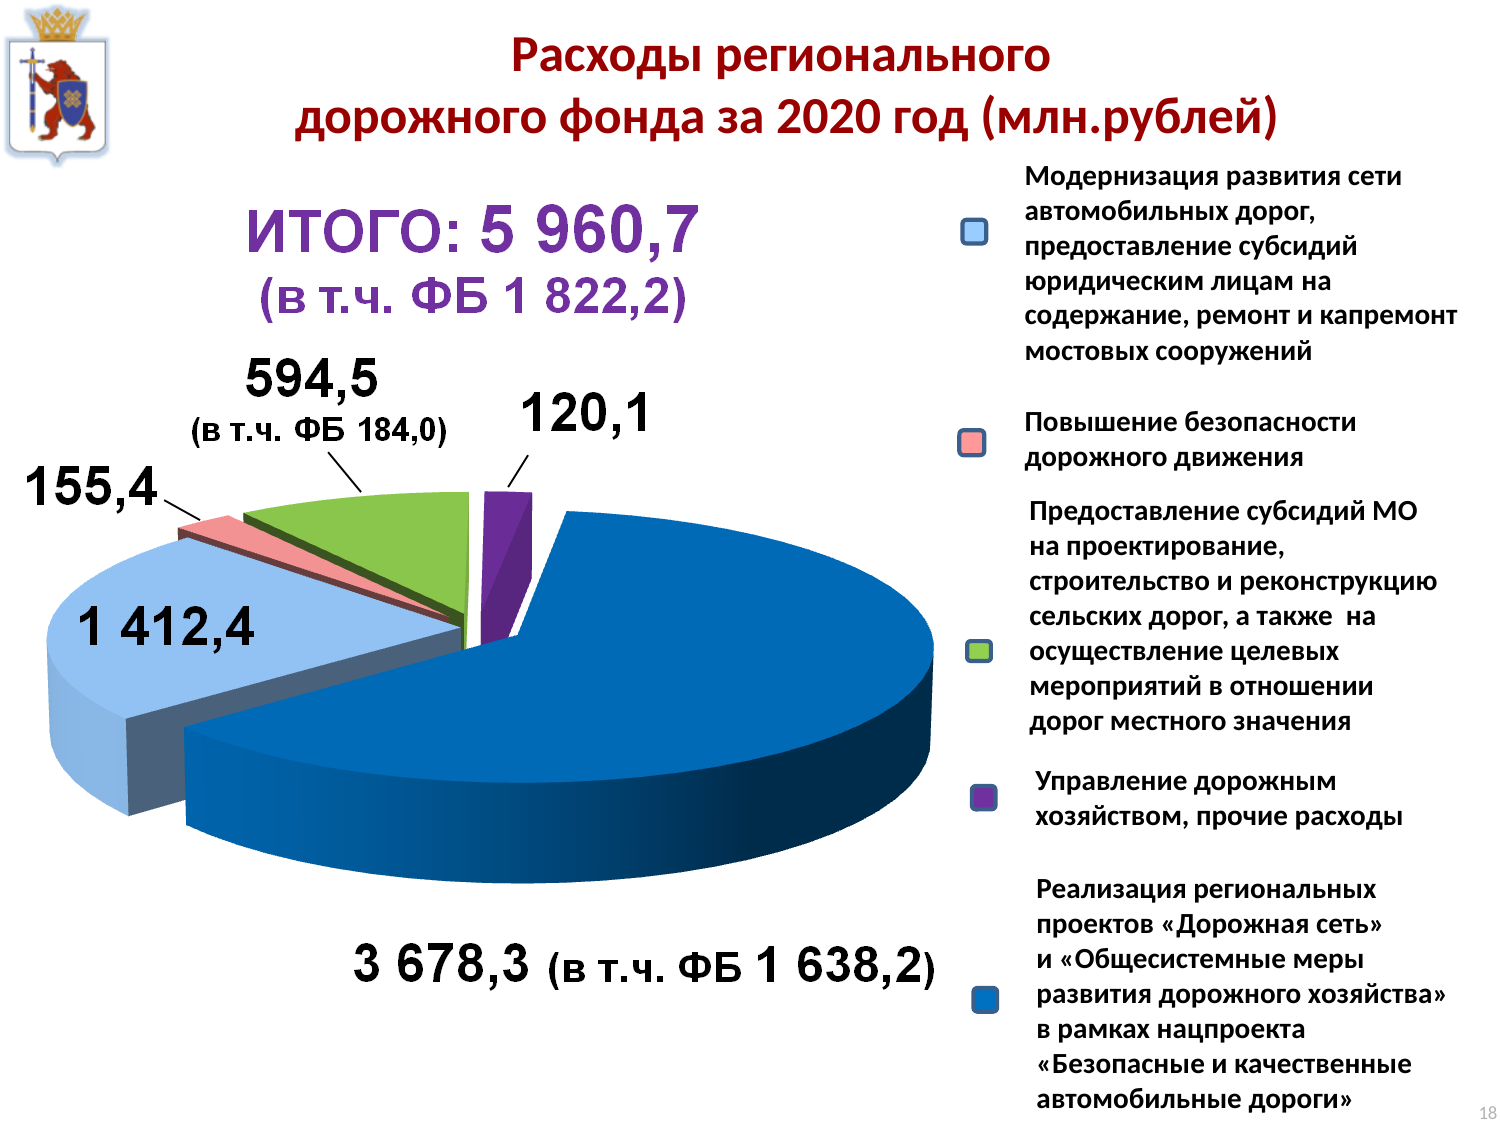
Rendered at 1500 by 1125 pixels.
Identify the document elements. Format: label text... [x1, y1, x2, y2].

text_box Управление дорожным хозяйством, прочие расходы [1020, 753, 1482, 839]
text_box Модернизация развития сети автомобильных дорог, предоставление субсидий юридическим лицам на содержание, ремонт и капремонт мостовых сооружений [1009, 148, 1500, 374]
text_box [966, 639, 993, 664]
text_box [971, 985, 1000, 1014]
text_box Предоставление субсидий МО на проектирование, строительство и реконструкцию сельских дорог, а также на осуществление целевых мероприятий в отношении дорог местного значения [1014, 484, 1464, 744]
text_box [966, 217, 989, 246]
title Расходы регионального дорожного фонда за 2020 год (млн.рублей) [112, 11, 1463, 152]
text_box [0, 92, 963, 1125]
text_box Повышение безопасности дорожного движения [1009, 395, 1500, 480]
text_box [966, 428, 987, 458]
text_box [969, 783, 998, 812]
picture [8, 8, 106, 164]
text_box Реализация региональных проектов «Дорожная сеть» и «Общесистемные меры развития дорожного хозяйства» в рамках нацпроекта «Безопасные и качественные автомобильные дороги» [1021, 862, 1500, 1122]
